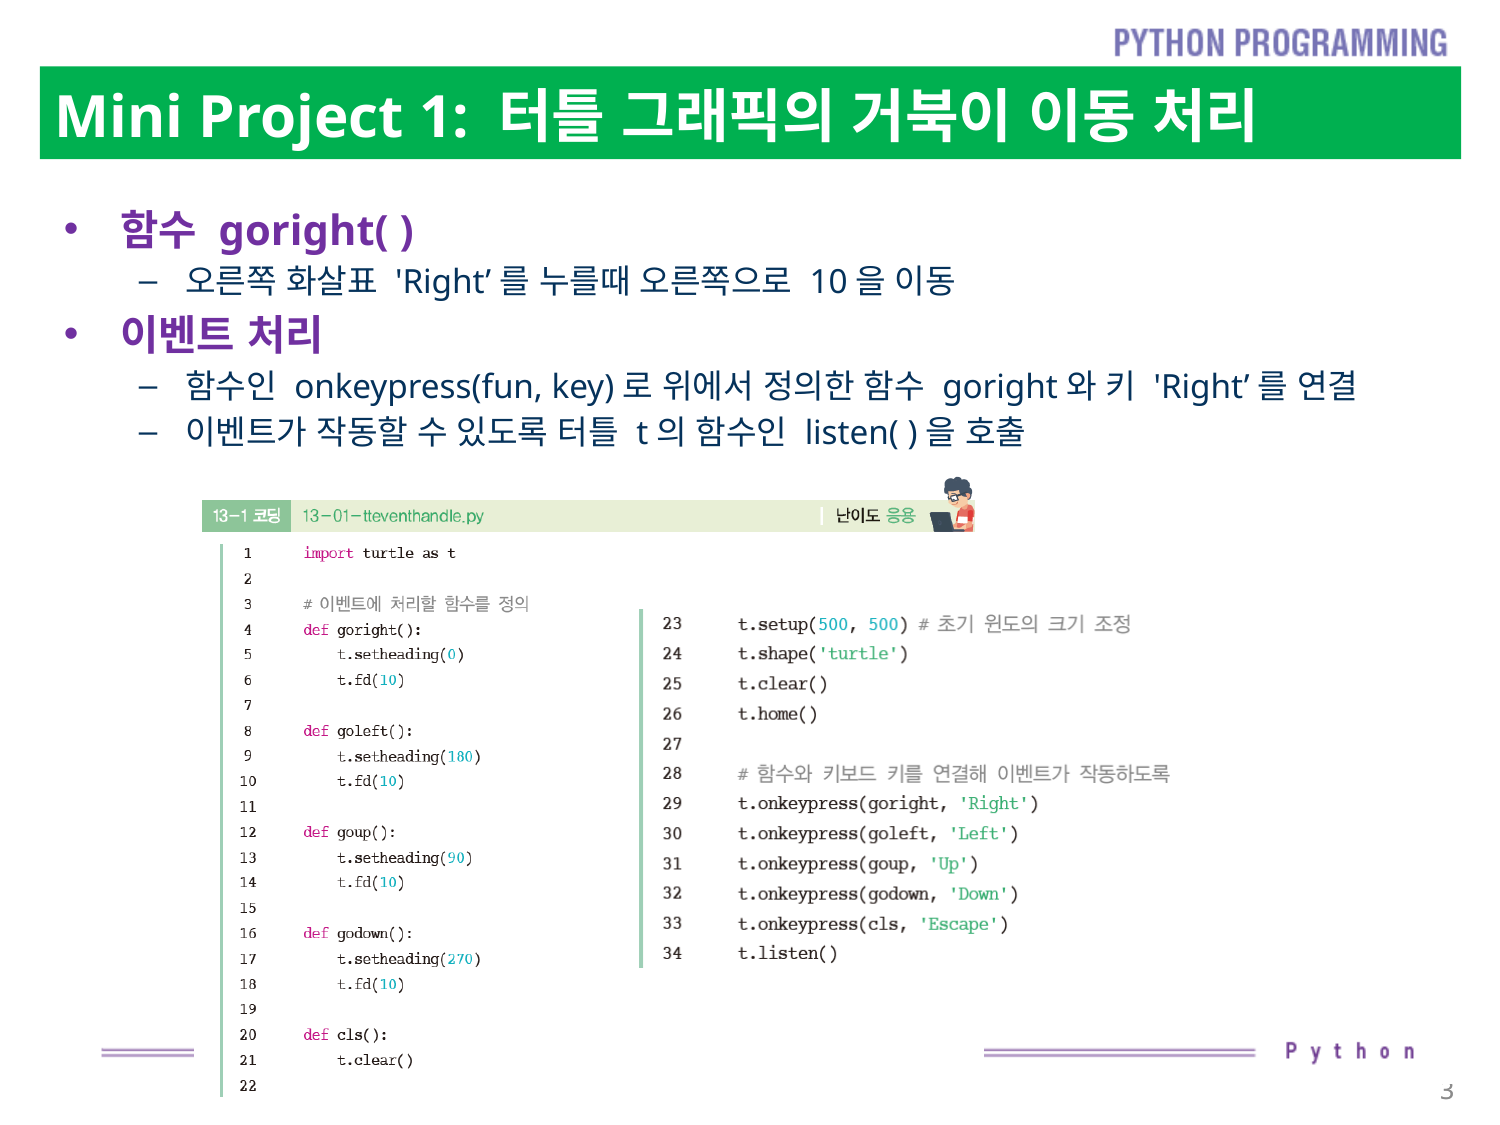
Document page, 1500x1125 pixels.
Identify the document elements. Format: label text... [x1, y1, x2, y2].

list 함수 goright( ) 오른쪽 화살표 'Right’를 누를때 오른쪽으로 10을 이동 이벤트 처리 함수인 onkeypress(fun, key)로 위에서 정의한 함수 goright와 키 'Right’를 연결 이벤트가 작동할 수 있도록 터틀 t의 함수인 listen( )을 호출 [48, 195, 1461, 1041]
title Mini Project 1: 터틀 그래픽의 거북이 이동 처리 [39, 76, 1444, 152]
picture [1106, 13, 1462, 66]
slide_number 3 [1119, 1071, 1470, 1112]
picture [18, 465, 1483, 1097]
